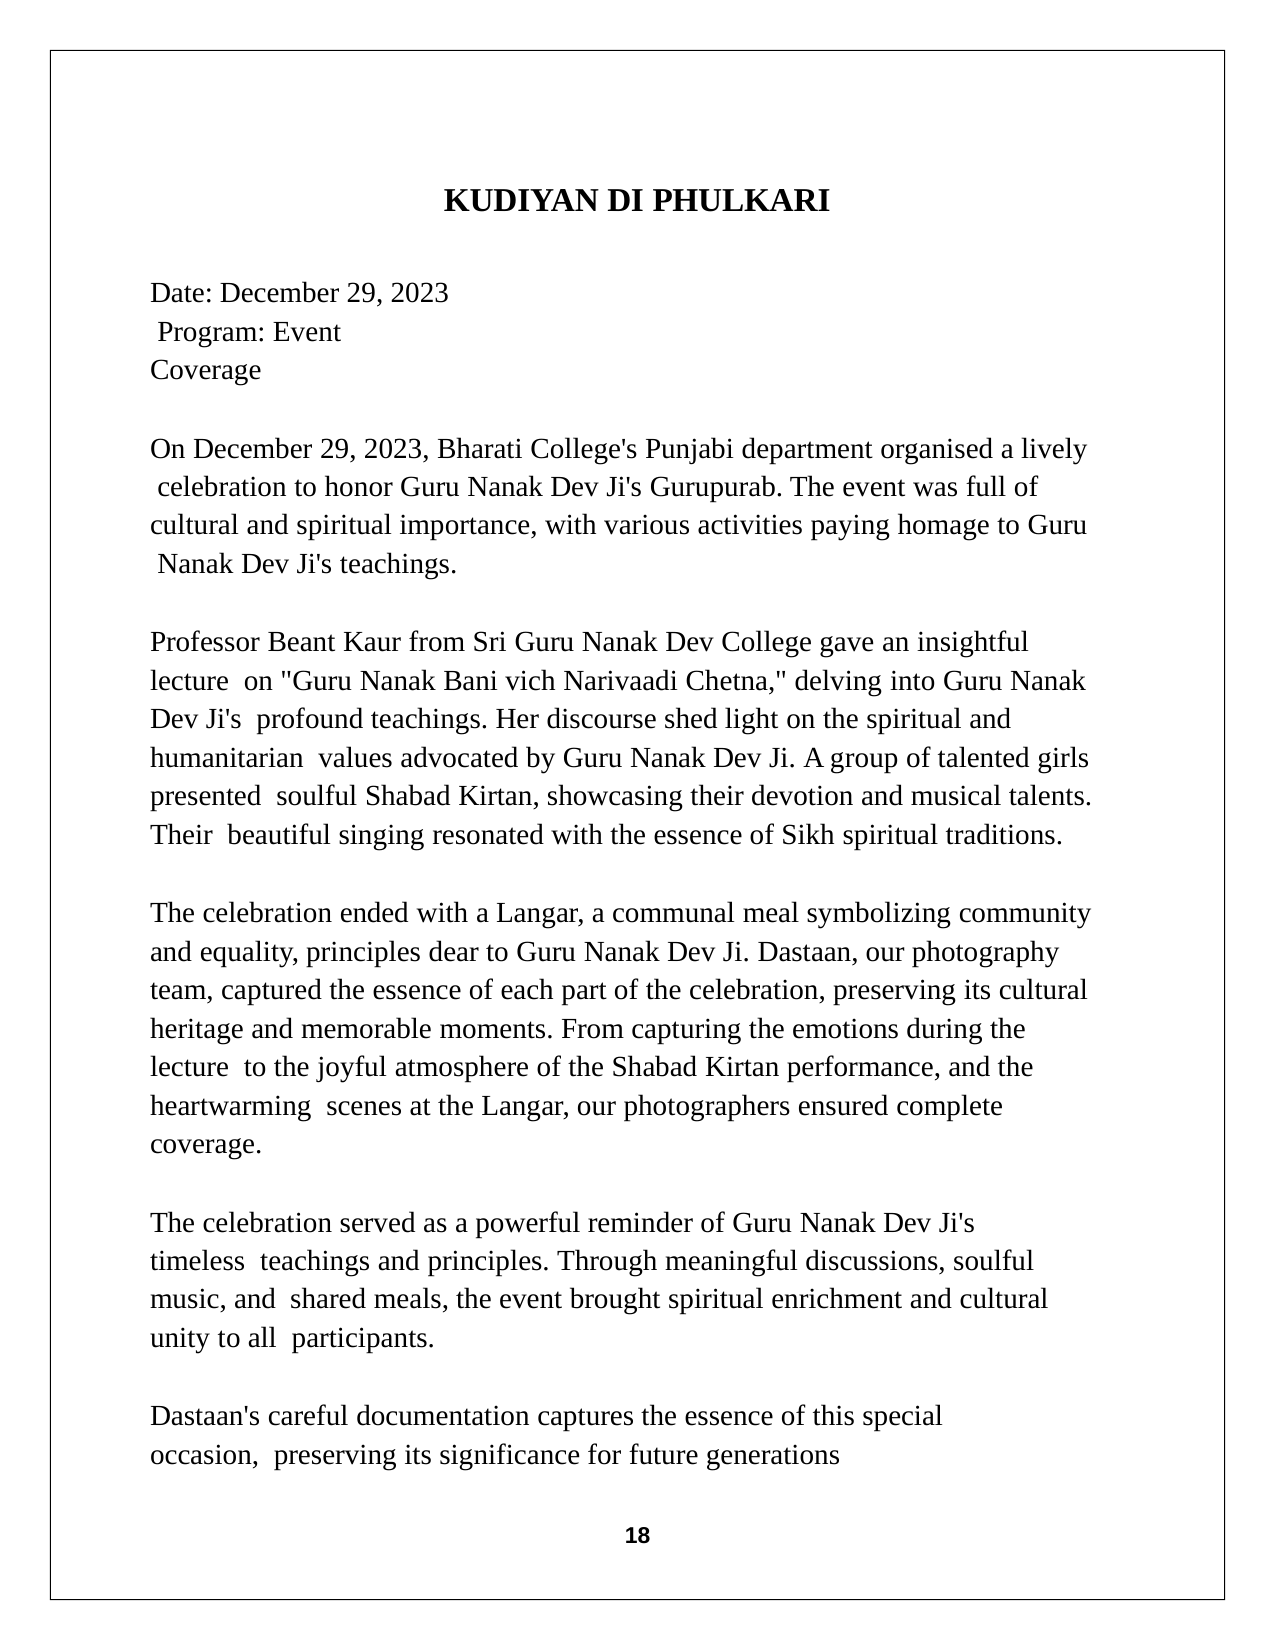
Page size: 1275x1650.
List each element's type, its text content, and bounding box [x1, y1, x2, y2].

text_box KUDIYAN DI PHULKARI Date: December 29, 2023 Program: Event Coverage On December 29, 2023, Bharati College's Punjabi department organised a lively celebration to honor Guru Nanak Dev Ji's Gurupurab. The event was full of cultural and spiritual importance, with various activities paying homage to Guru Nanak Dev Ji's teachings. Professor Beant Kaur from Sri Guru Nanak Dev College gave an insightful lecture on "Guru Nanak Bani vich Narivaadi Chetna," delving into Guru Nanak Dev Ji's profound teachings. Her discourse shed light on the spiritual and humanitarian values advocated by Guru Nanak Dev Ji. A group of talented girls presented soulful Shabad Kirtan, showcasing their devotion and musical talents. Their beautiful singing resonated with the essence of Sikh spiritual traditions. The celebration ended with a Langar, a communal meal symbolizing community and equality, principles dear to Guru Nanak Dev Ji. Dastaan, our photography team, captured the essence of each part of the celebration, preserving its cultural heritage and memorable moments. From capturing the emotions during the lecture to the joyful atmosphere of the Shabad Kirtan performance, and the heartwarming scenes at the Langar, our photographers ensured complete coverage. The celebration served as a powerful reminder of Guru Nanak Dev Ji's timeless teachings and principles. Through meaningful discussions, soulful music, and shared meals, the event brought spiritual enrichment and cultural unity to all participants. Dastaan's careful documentation captures the essence of this special occasion, preserving its significance for future generations [147, 175, 1116, 1470]
slide_number 14 [618, 1520, 657, 1650]
